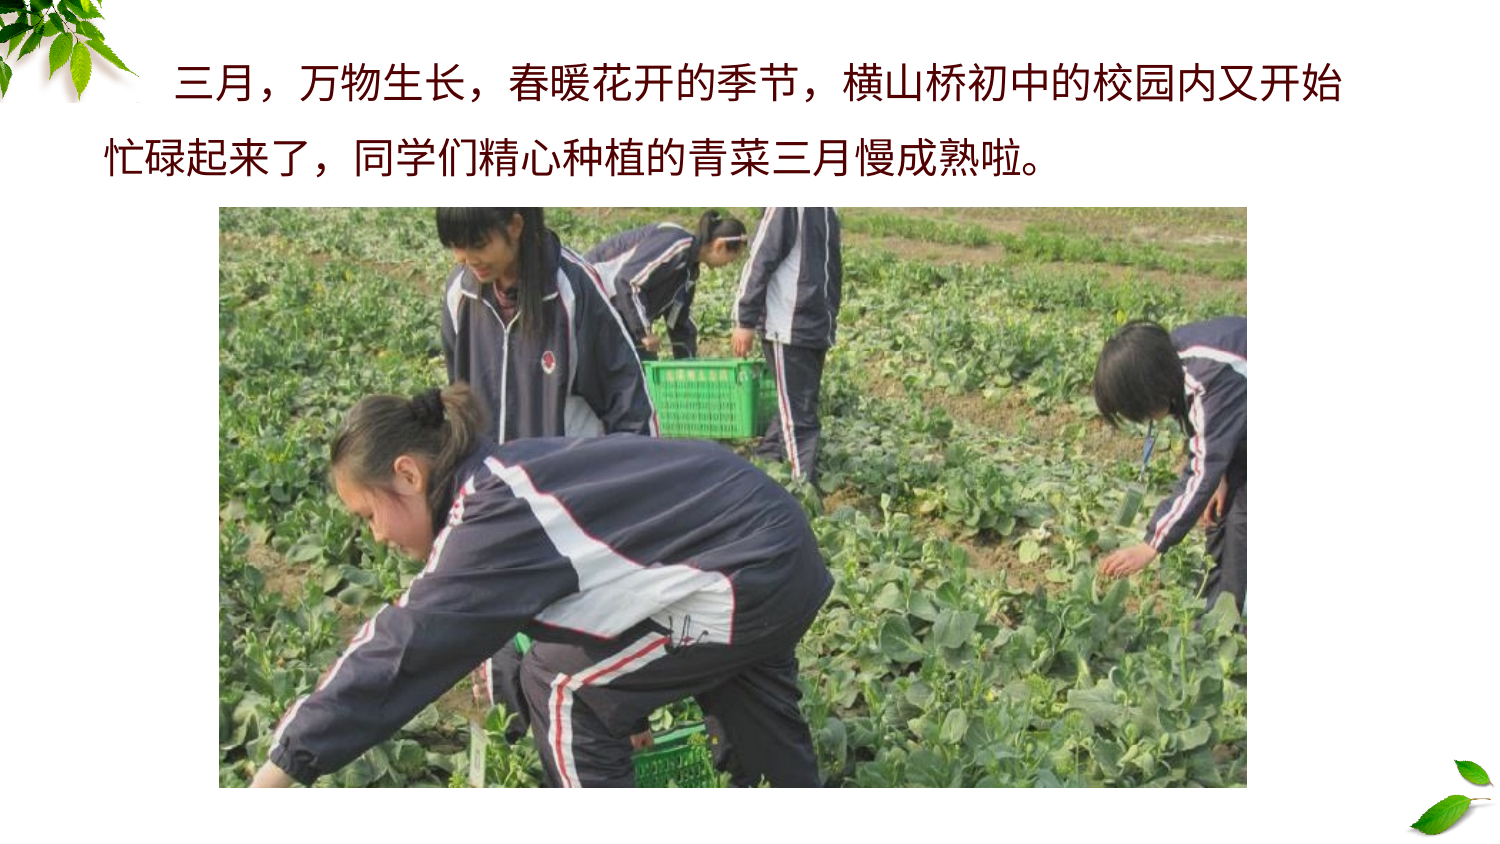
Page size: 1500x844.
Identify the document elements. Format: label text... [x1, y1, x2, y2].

picture [1369, 753, 1500, 844]
text_box 三月，万物生长，春暖花开的季节，横山桥初中的校园内又开始忙碌起来了，同学们精心种植的青菜三月慢成熟啦。 [91, 25, 1362, 79]
picture [219, 207, 1247, 788]
picture [0, 0, 142, 103]
